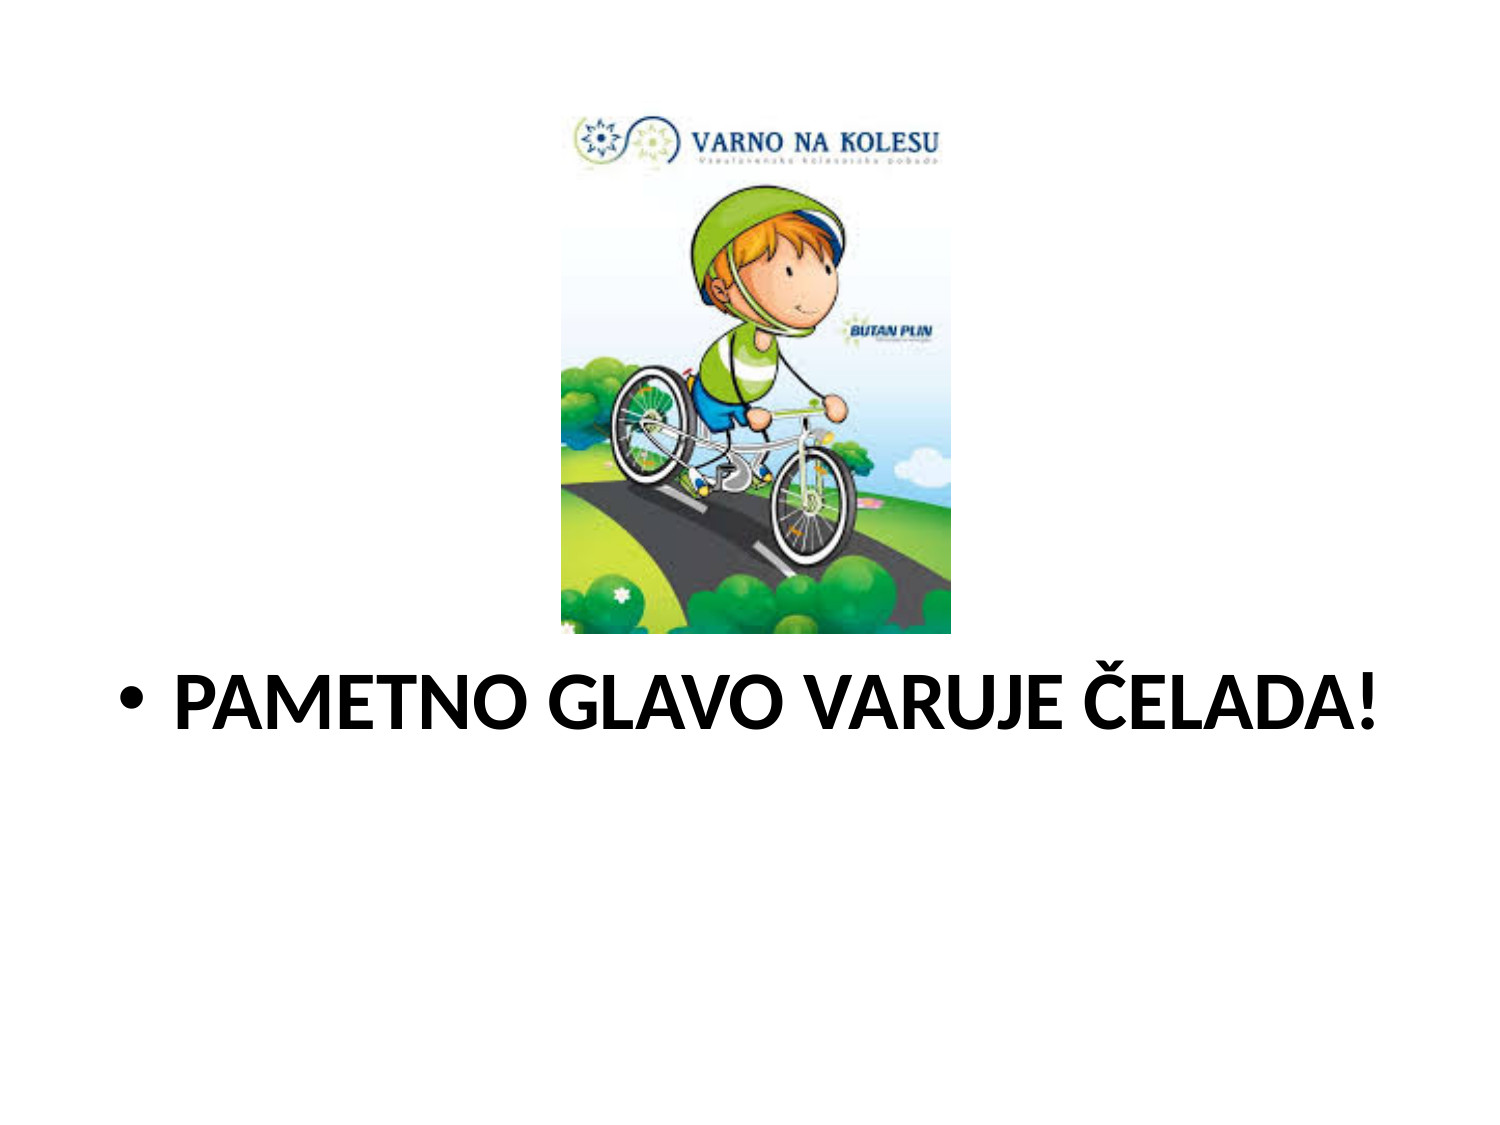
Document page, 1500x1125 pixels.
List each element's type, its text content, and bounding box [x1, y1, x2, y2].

picture [560, 101, 952, 634]
list PAMETNO GLAVO VARUJE ČELADA! [75, 262, 1425, 1005]
